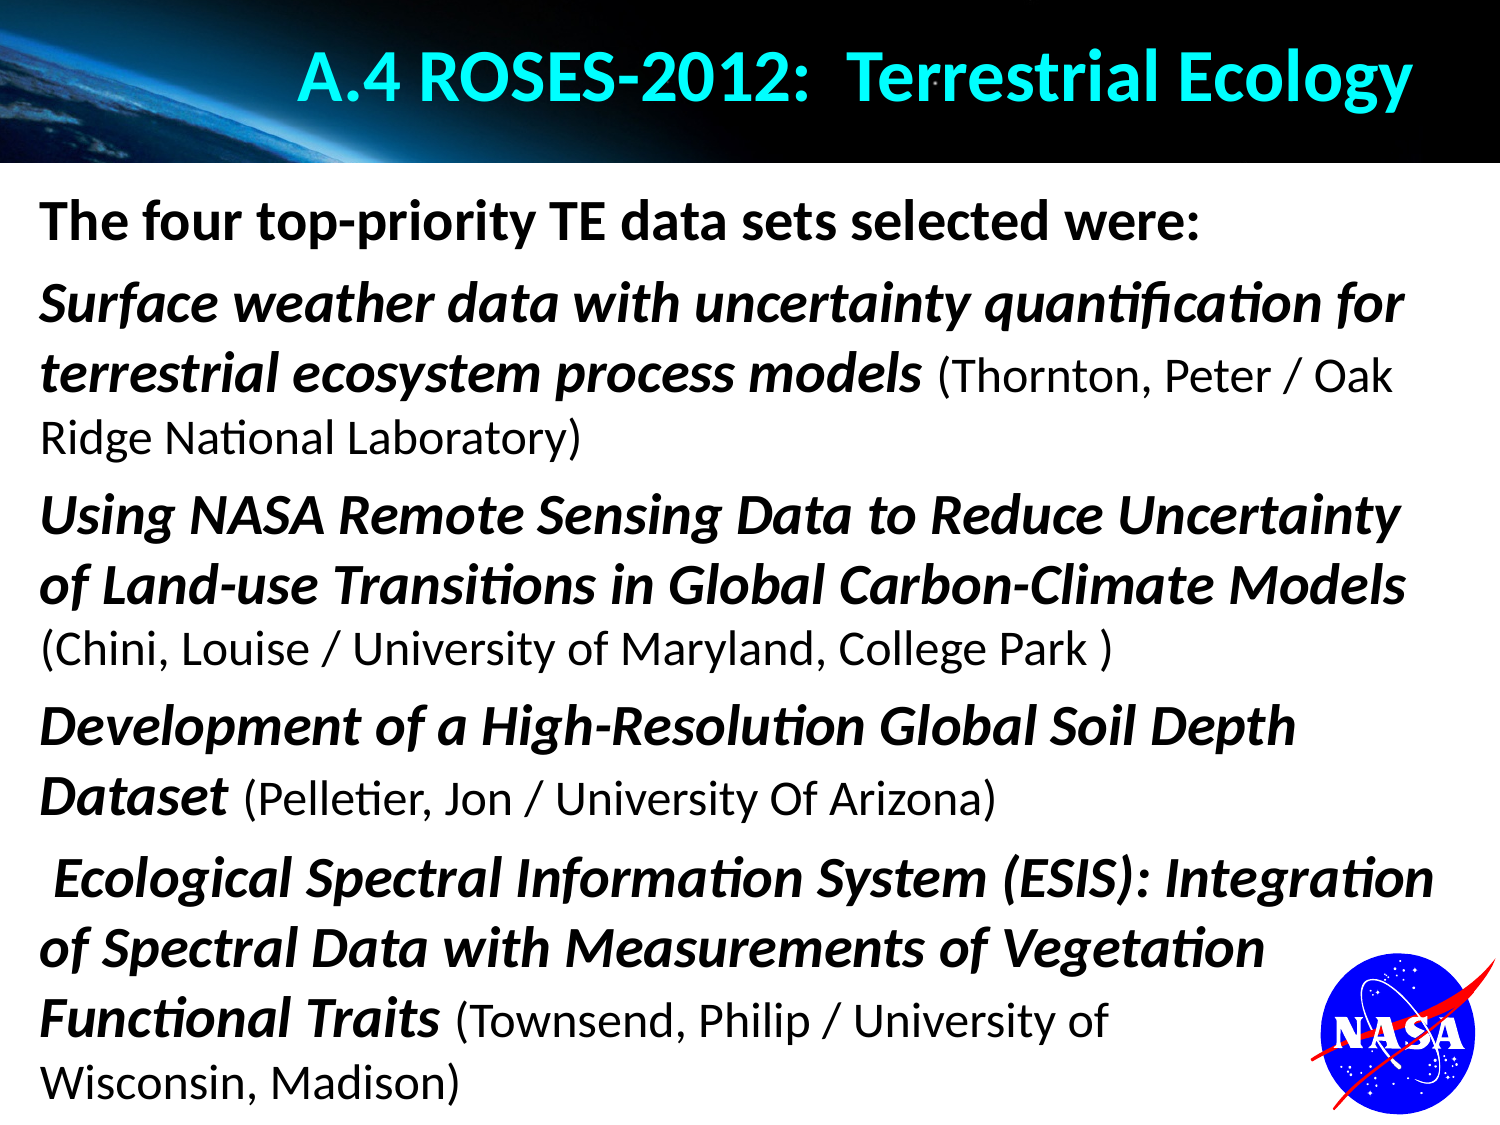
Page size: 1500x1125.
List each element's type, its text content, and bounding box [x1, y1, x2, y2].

picture [0, 0, 1500, 163]
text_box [1307, 949, 1500, 1125]
list The four top-priority TE data sets selected were: Surface weather data with uncertainty quantification for terrestrial ecosystem process models (Thornton, Peter / Oak Ridge National Laboratory) Using NASA Remote Sensing Data to Reduce Uncertainty of Land-use Transitions in Global Carbon-Climate Models (Chini, Louise / University of Maryland, College Park ) Development of a High-Resolution Global Soil Depth Dataset (Pelletier, Jon / University Of Arizona) Ecological Spectral Information System (ESIS): Integration of Spectral Data with Measurements of Vegetation Functional Traits (Townsend, Philip / University of Wisconsin, Madison) [24, 174, 1476, 1125]
